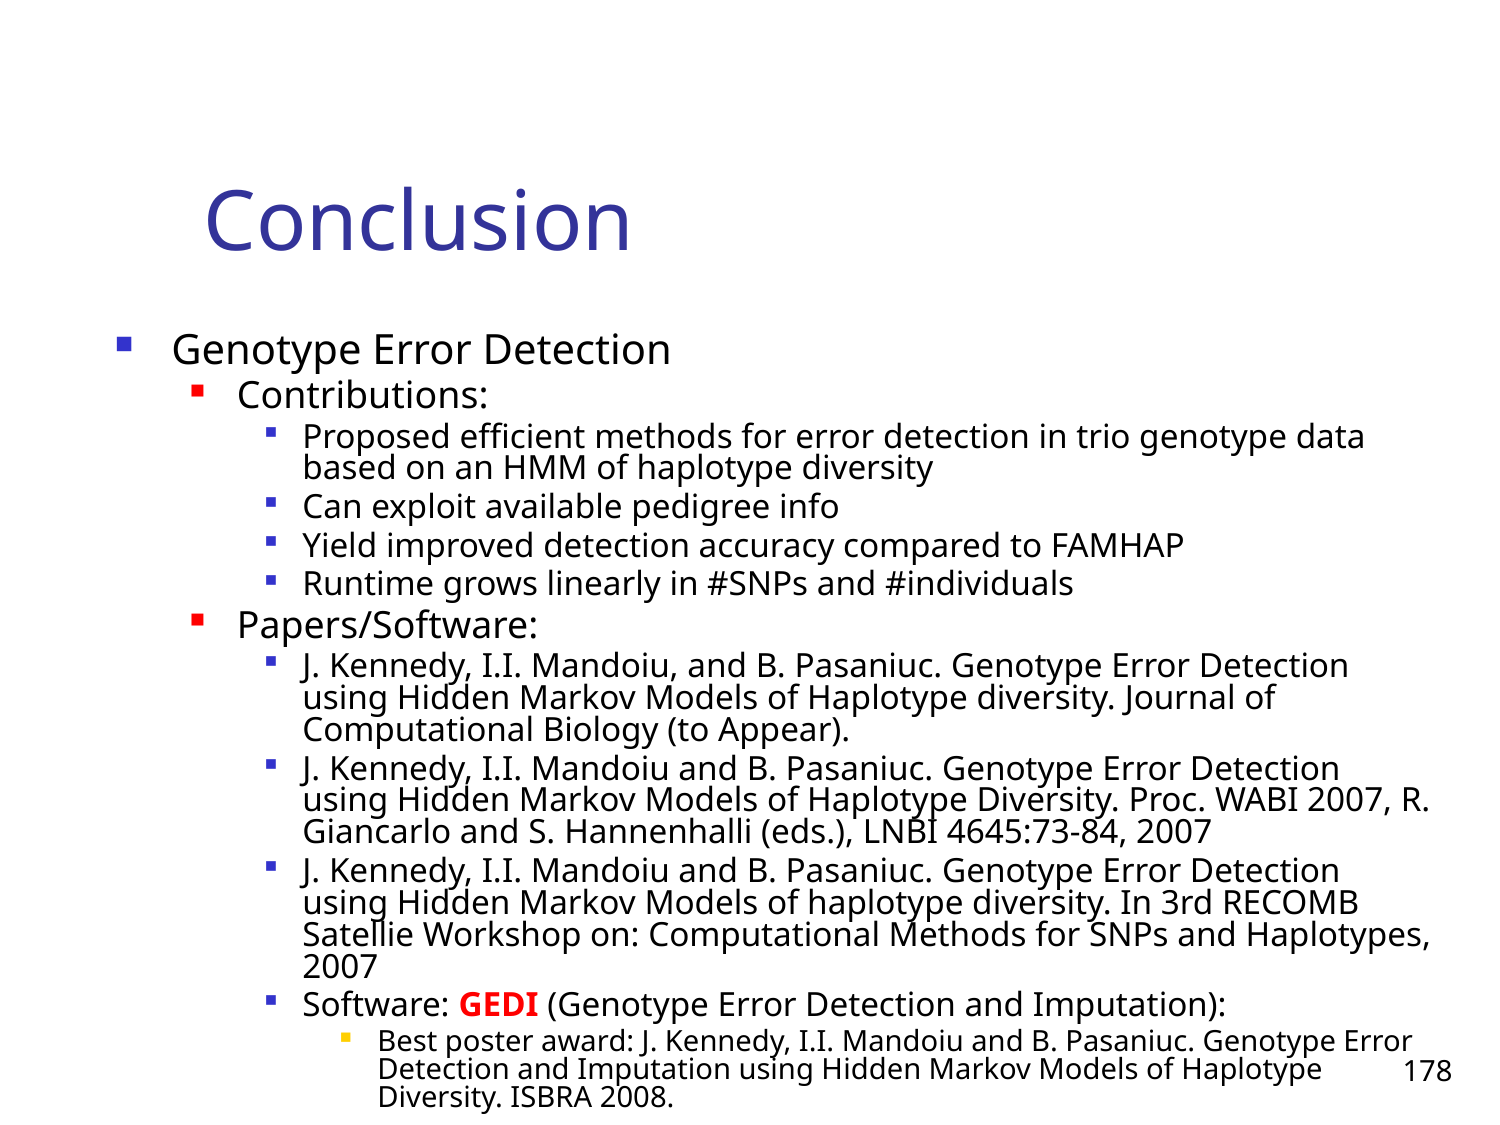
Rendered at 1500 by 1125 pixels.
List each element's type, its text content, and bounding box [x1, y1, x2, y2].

title Conclusion [188, 34, 1468, 276]
list Genotype Error Detection Contributions: Proposed efficient methods for error detection in trio genotype data based on an HMM of haplotype diversity Can exploit available pedigree info Yield improved detection accuracy compared to FAMHAP Runtime grows linearly in #SNPs and #individuals Papers/Software: J. Kennedy, I.I. Mandoiu, and B. Pasaniuc. Genotype Error Detection using Hidden Markov Models of Haplotype diversity. Journal of Computational Biology (to Appear). J. Kennedy, I.I. Mandoiu and B. Pasaniuc. Genotype Error Detection using Hidden Markov Models of Haplotype Diversity. Proc. WABI 2007, R. Giancarlo and S. Hannenhalli (eds.), LNBI 4645:73-84, 2007 J. Kennedy, I.I. Mandoiu and B. Pasaniuc. Genotype Error Detection using Hidden Markov Models of haplotype diversity. In 3rd RECOMB Satellie Workshop on: Computational Methods for SNPs and Haplotypes, 2007 Software: GEDI (Genotype Error Detection and Imputation): Best poster award: J. Kennedy, I.I. Mandoiu and B. Pasaniuc. Genotype Error Detection and Imputation using Hidden Markov Models of Haplotype Diversity. ISBRA 2008. [99, 324, 1451, 1125]
slide_number 178 [1154, 1023, 1468, 1100]
